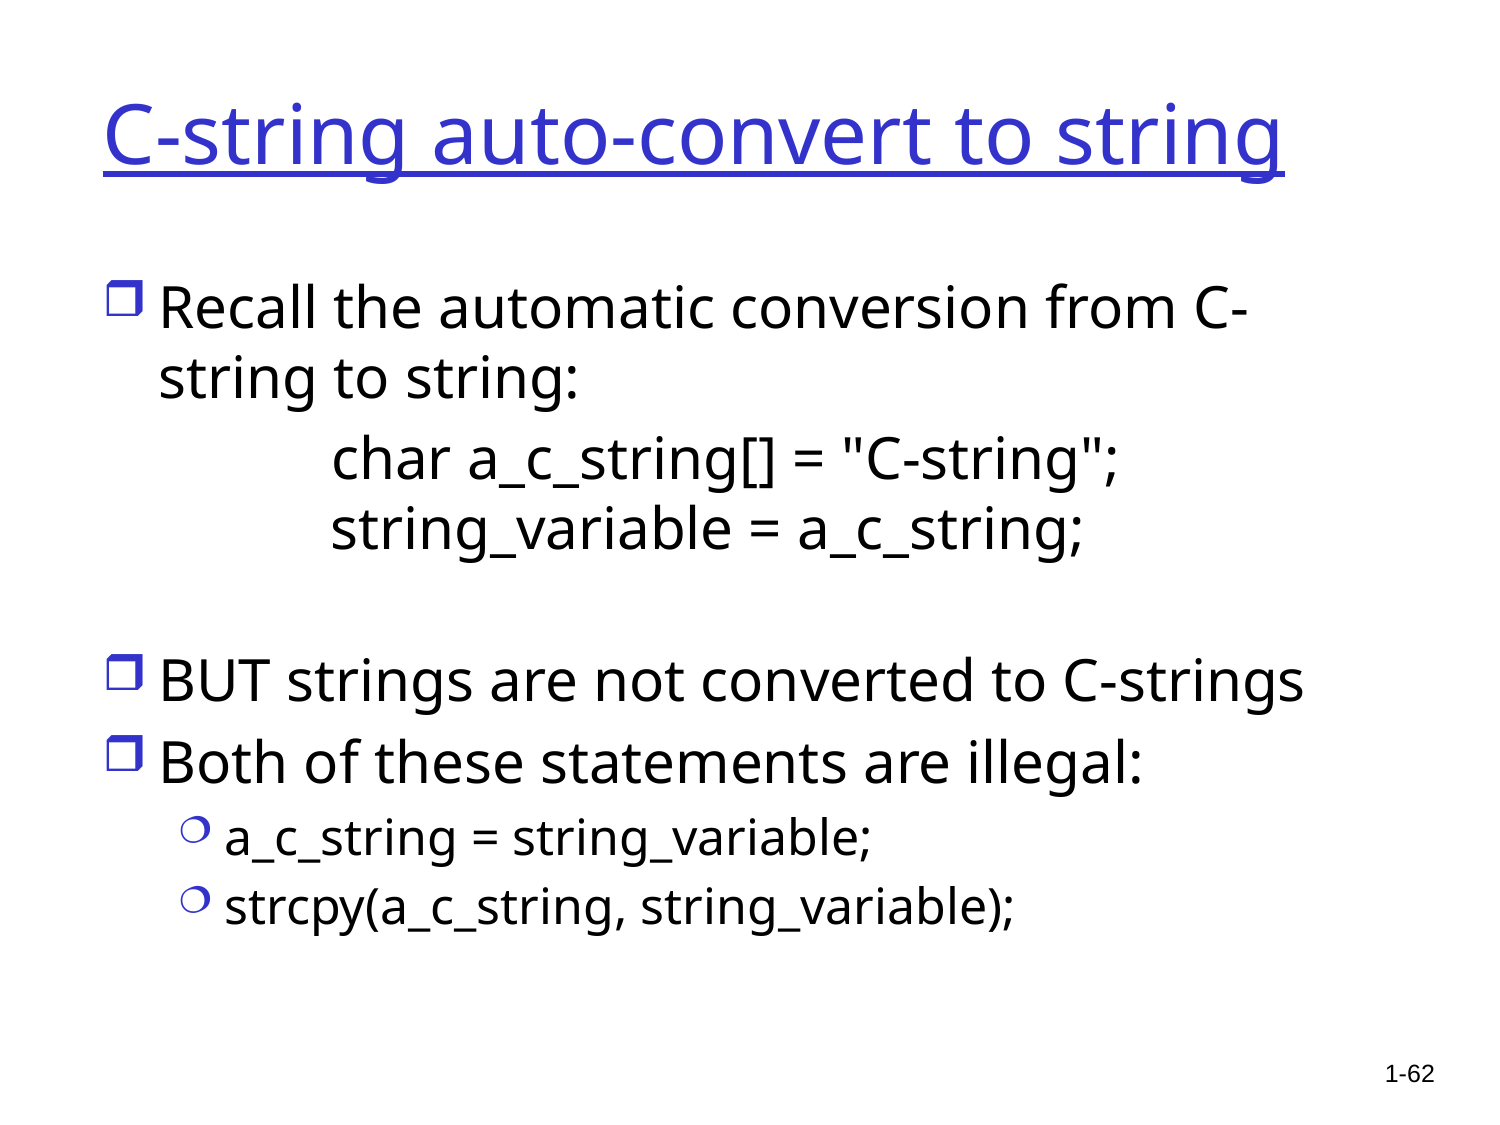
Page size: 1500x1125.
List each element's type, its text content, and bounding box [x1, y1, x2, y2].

title C-string auto-convert to string [87, 37, 1363, 226]
list Recall the automatic conversion from C-string to string: char a_c_string[] = "C-string"; string_variable = a_c_string; BUT strings are not converted to C-strings Both of these statements are illegal: a_c_string = string_variable; strcpy(a_c_string, string_variable); [87, 262, 1363, 1026]
slide_number 1-62 [1338, 1049, 1451, 1125]
